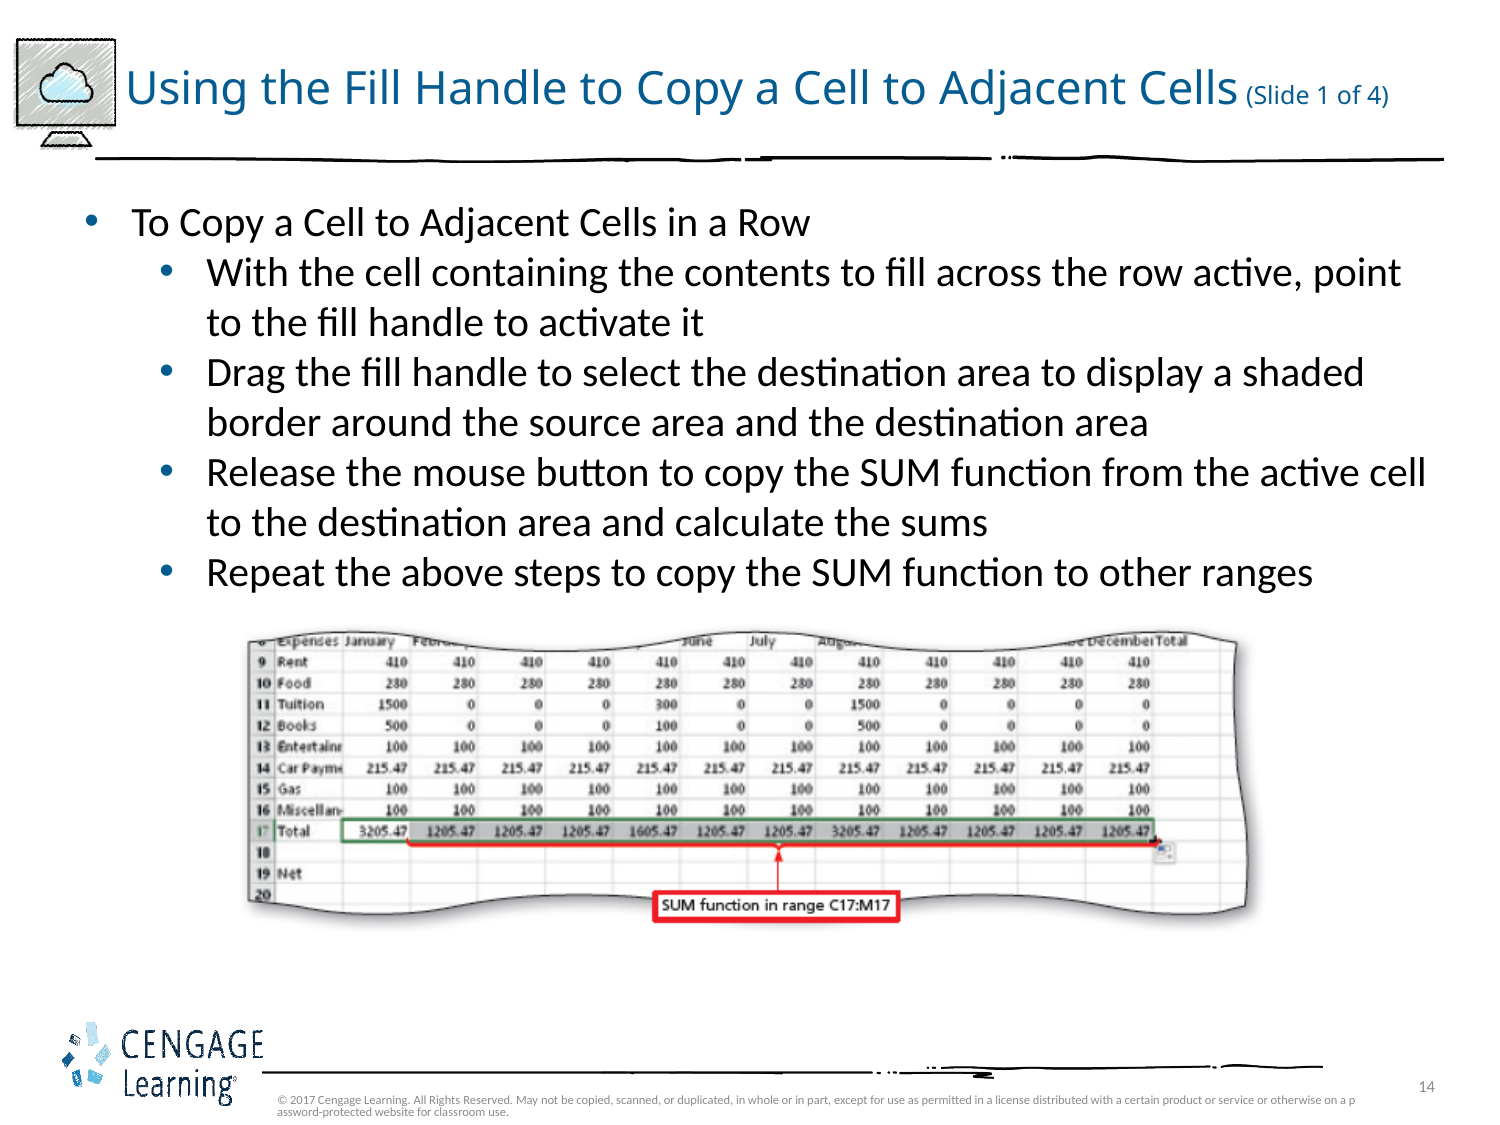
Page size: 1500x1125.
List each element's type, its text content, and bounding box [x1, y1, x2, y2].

picture [95, 155, 1444, 163]
picture [234, 624, 1266, 940]
picture [13, 36, 117, 151]
footer © 2017 Cengage Learning. All Rights Reserved. May not be copied, scanned, or duplicated, in whole or in part, except for use as permitted in a license distributed with a certain product or service or otherwise on a password-protected website for classroom use. [262, 1079, 1375, 1120]
title Using the Fill Handle to Copy a Cell to Adjacent Cells (Slide 1 of 4) [125, 67, 1442, 115]
picture [62, 1022, 1323, 1106]
text_box To Copy a Cell to Adjacent Cells in a Row With the cell containing the contents to fill across the row active, point to the fill handle to activate it Drag the fill handle to select the destination area to display a shaded border around the source area and the destination area Release the mouse button to copy the SUM function from the active cell to the destination area and calculate the sums Repeat the above steps to copy the SUM function to other ranges [69, 187, 1445, 603]
